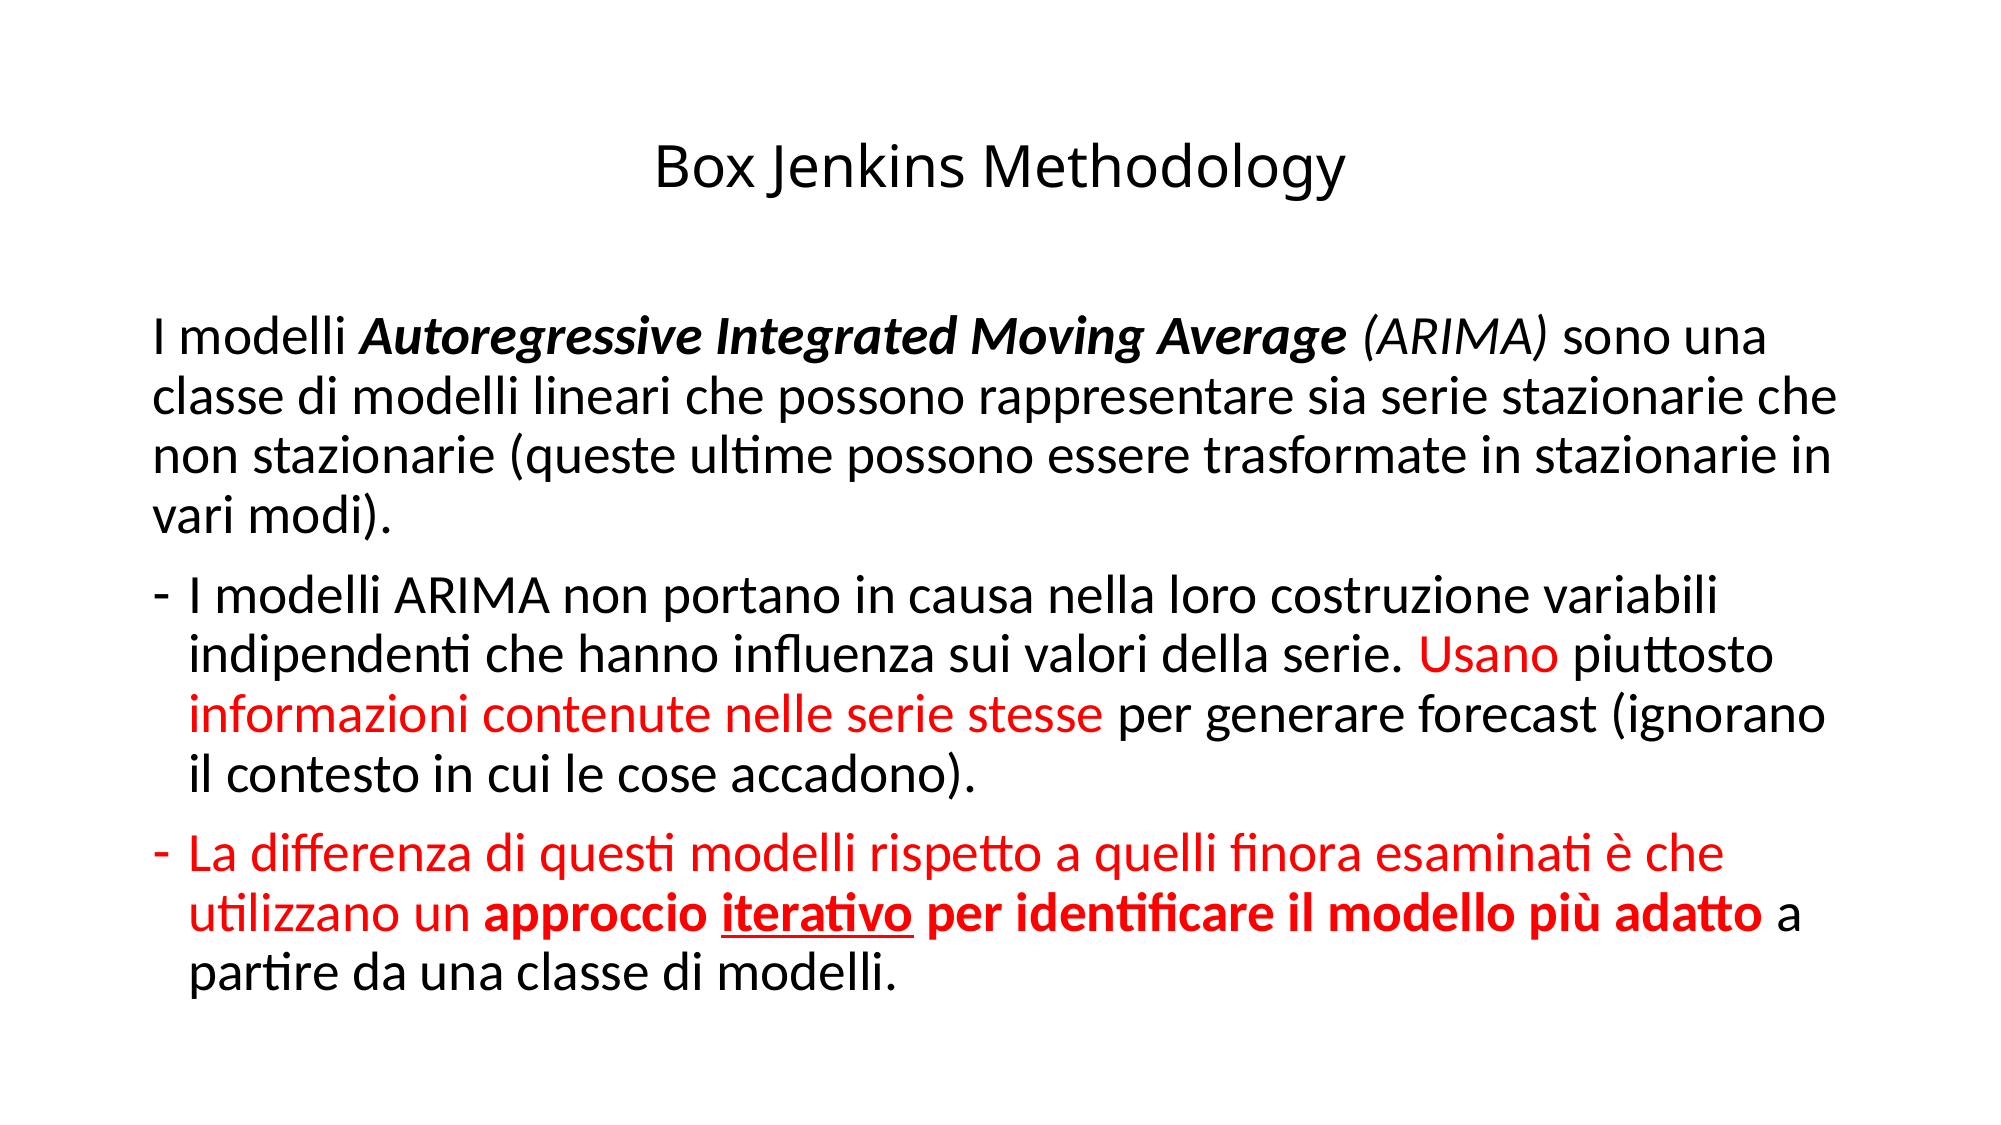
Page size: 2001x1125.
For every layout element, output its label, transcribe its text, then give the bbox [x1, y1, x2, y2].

list I modelli Autoregressive Integrated Moving Average (ARIMA) sono una classe di modelli lineari che possono rappresentare sia serie stazionarie che non stazionarie (queste ultime possono essere trasformate in stazionarie in vari modi). I modelli ARIMA non portano in causa nella loro costruzione variabili indipendenti che hanno influenza sui valori della serie. Usano piuttosto informazioni contenute nelle serie stesse per generare forecast (ignorano il contesto in cui le cose accadono). La differenza di questi modelli rispetto a quelli finora esaminati è che utilizzano un approccio iterativo per identificare il modello più adatto a partire da una classe di modelli. [137, 299, 1863, 1014]
title Box Jenkins Methodology [137, 59, 1863, 278]
